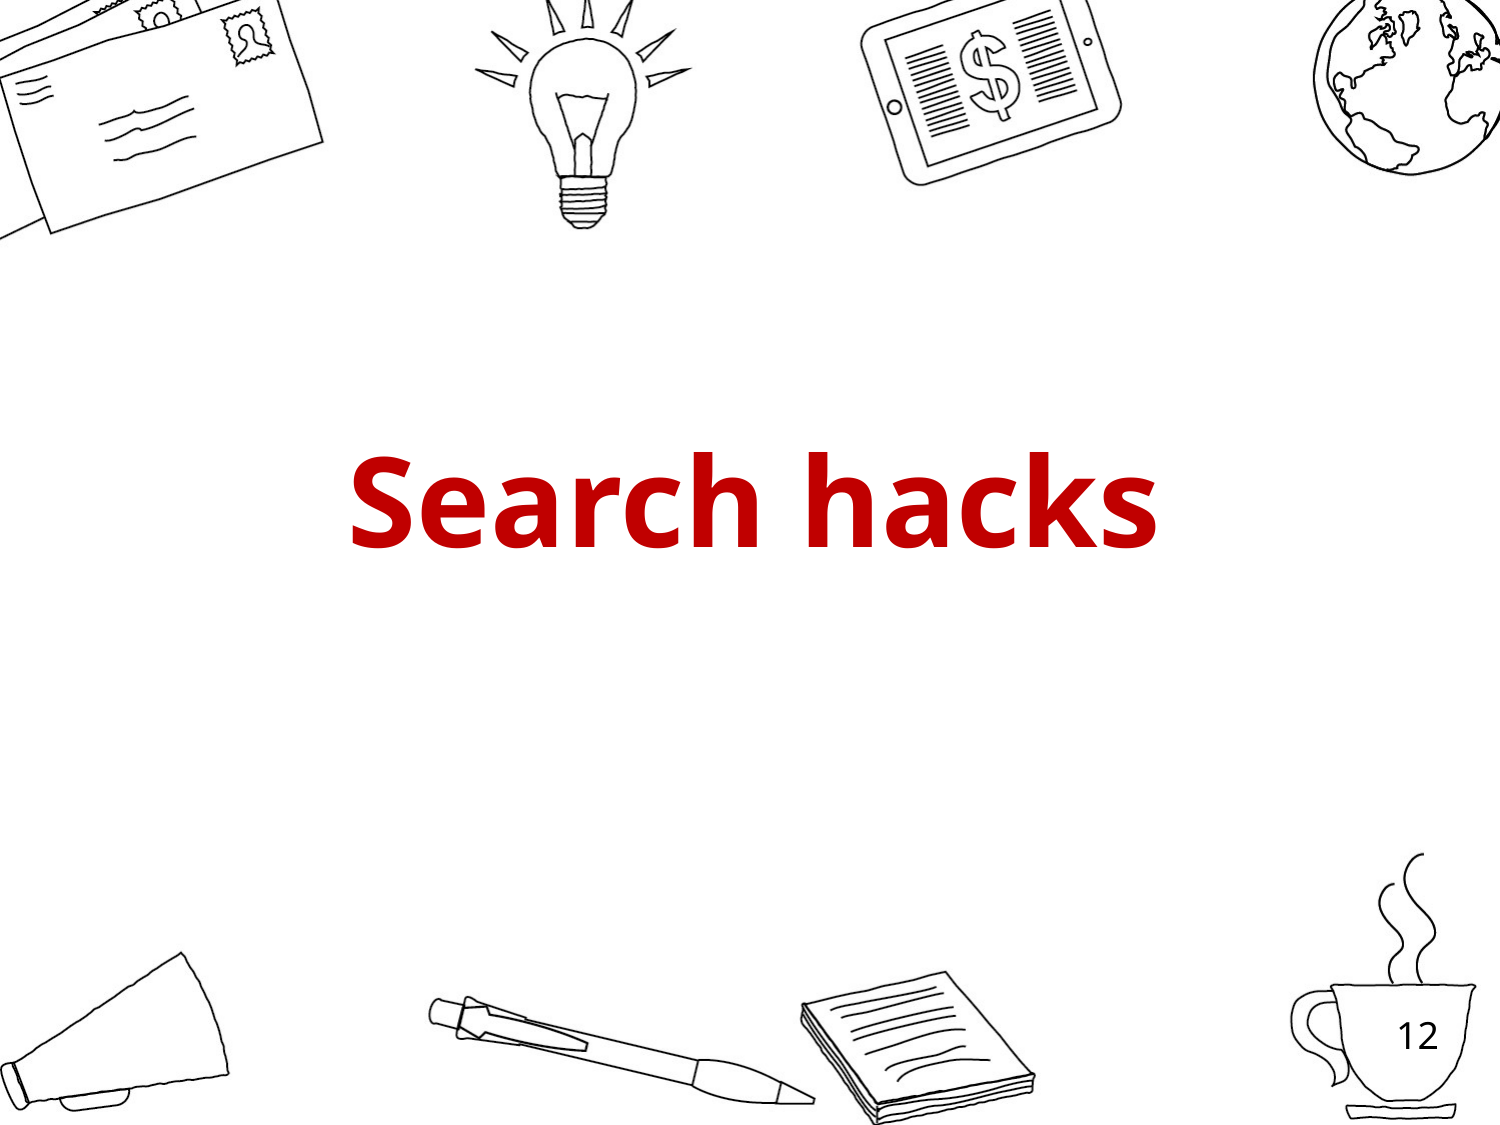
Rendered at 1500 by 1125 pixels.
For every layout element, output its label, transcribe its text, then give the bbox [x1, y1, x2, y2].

title Search hacks [92, 449, 1418, 546]
picture [0, 0, 1500, 1125]
slide_number 12 [1381, 1004, 1500, 1065]
